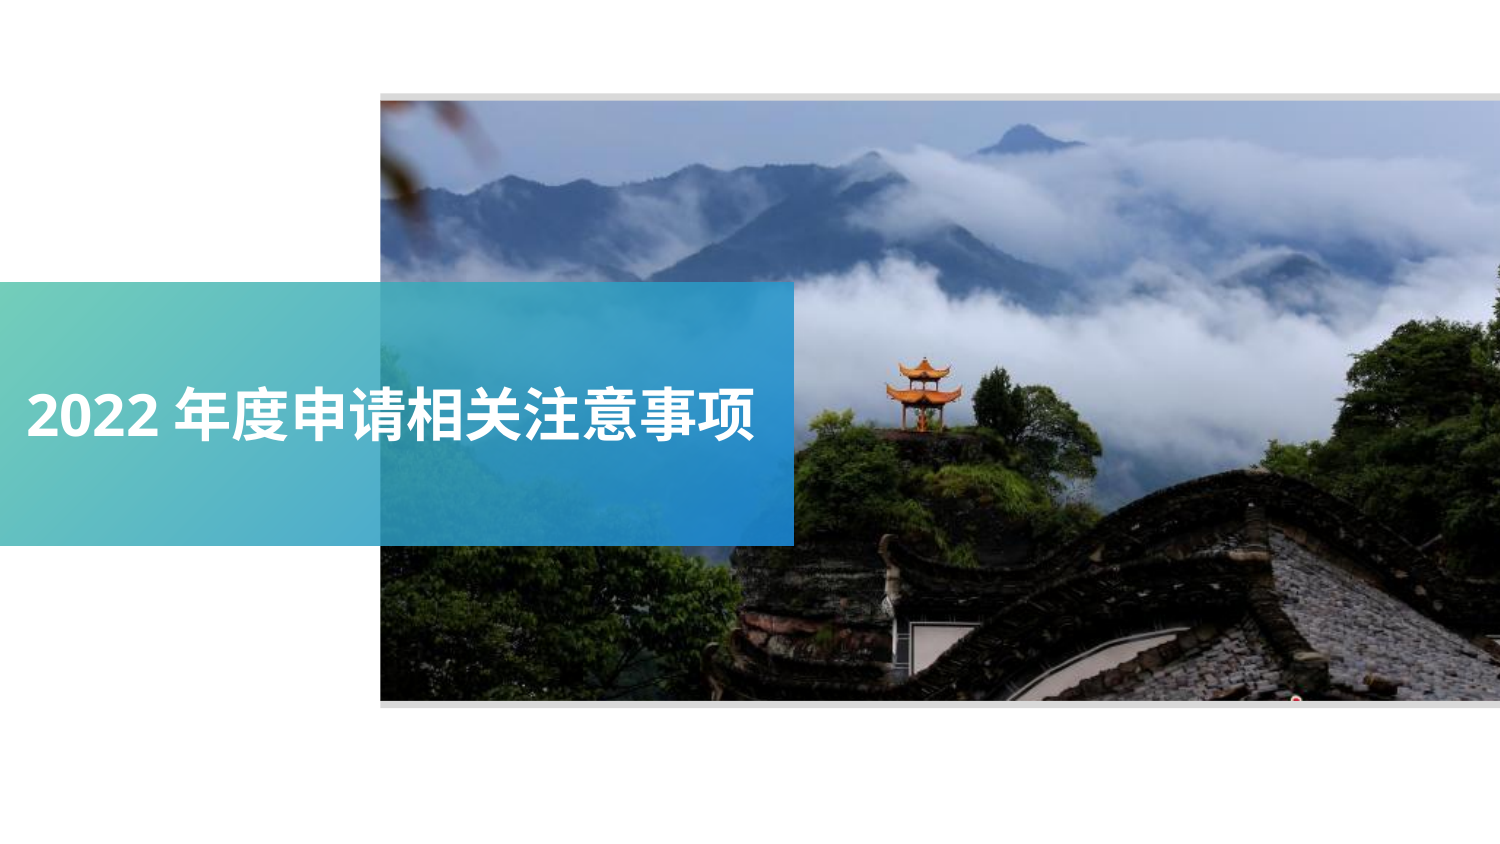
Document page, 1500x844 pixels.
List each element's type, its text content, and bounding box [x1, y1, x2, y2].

text_box 2022年度申请相关注意事项 [11, 371, 375, 456]
text_box [0, 280, 375, 548]
text_box [378, 91, 1500, 101]
picture [380, 100, 1500, 701]
